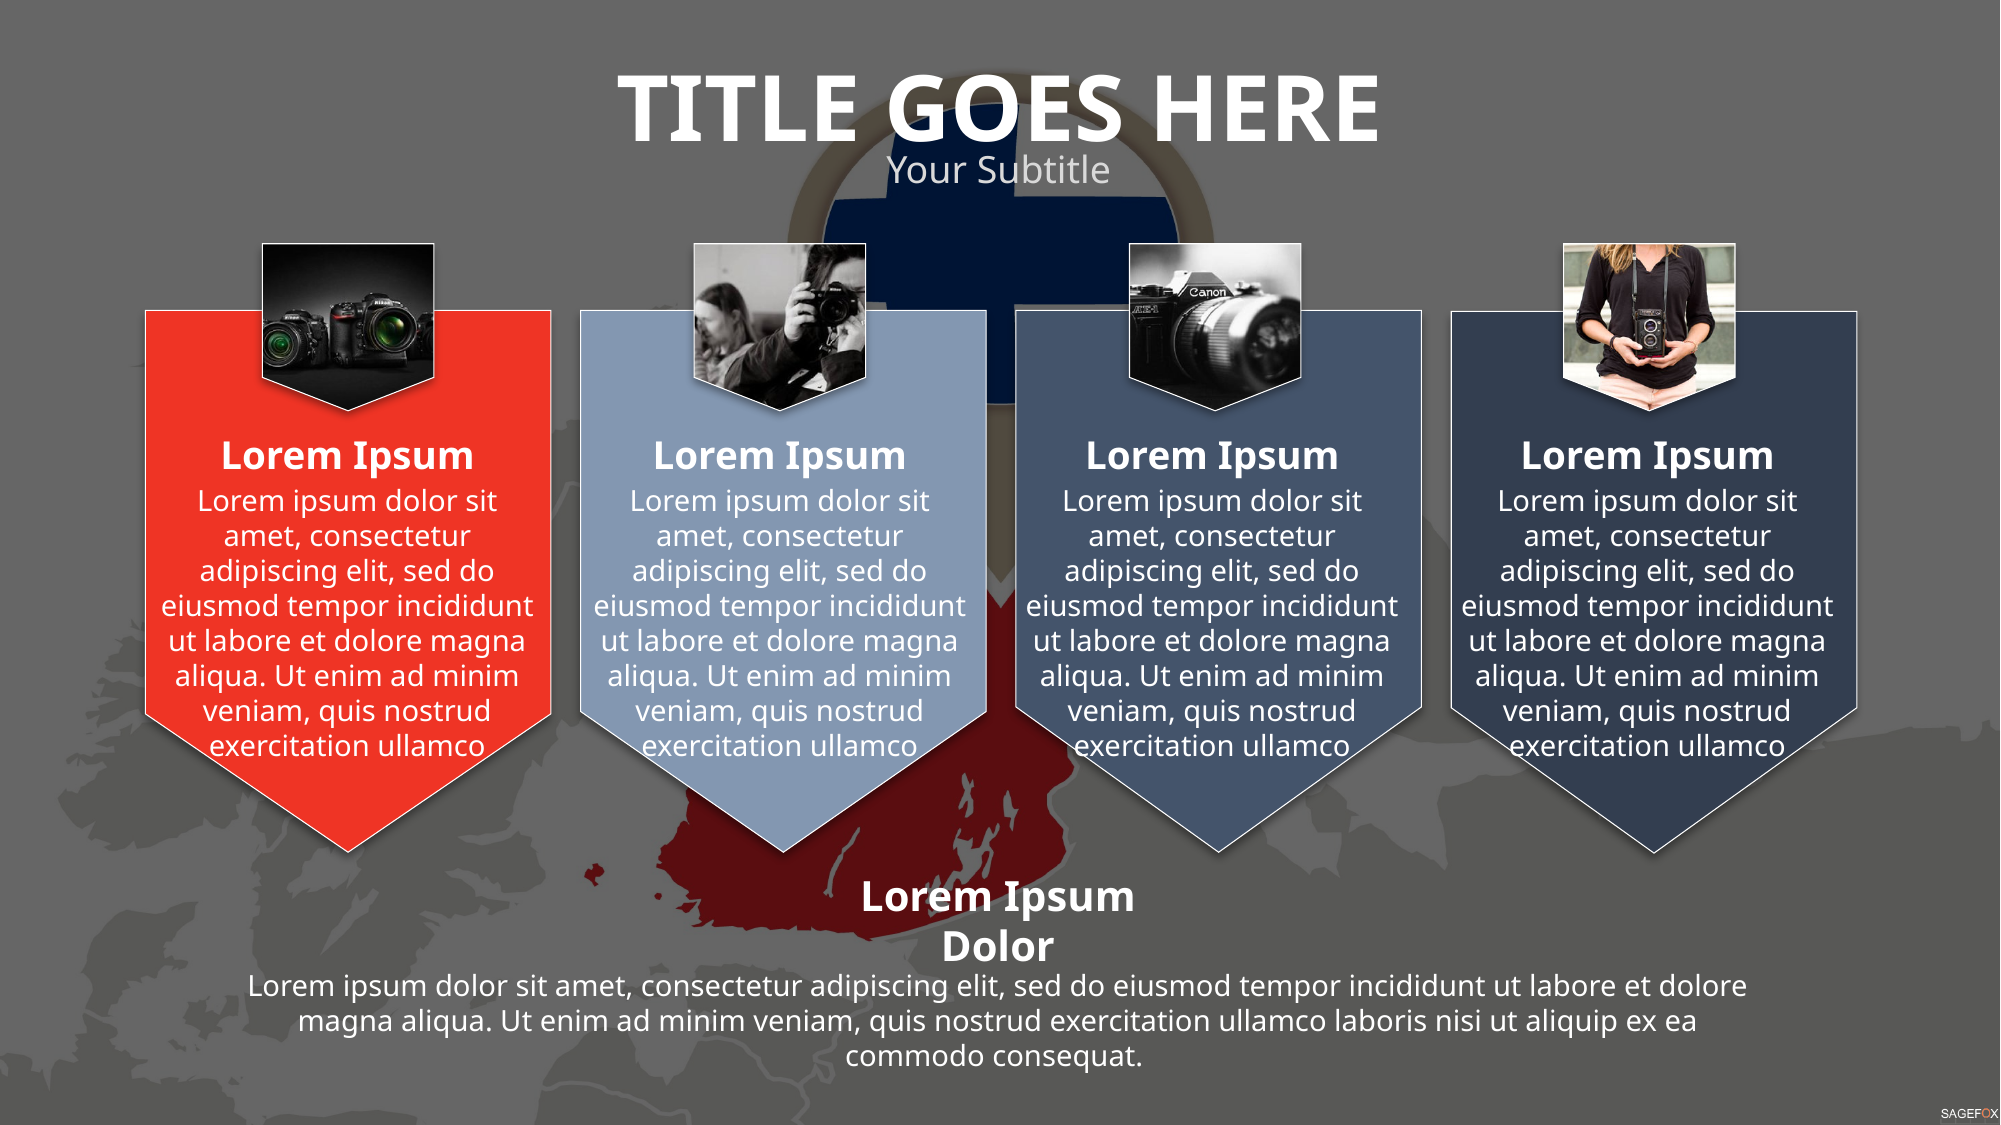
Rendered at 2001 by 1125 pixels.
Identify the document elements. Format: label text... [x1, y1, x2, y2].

text_box [579, 309, 988, 715]
text_box Your Subtitle [871, 138, 1129, 198]
text_box TITLE GOES HERE [548, 42, 1452, 167]
text_box [225, 770, 471, 854]
text_box Lorem Ipsum Lorem ipsum dolor sit amet, consectetur adipiscing elit, sed do eiusmod tempor incididunt ut labore et dolore magna aliqua. Ut enim ad minim veniam, quis nostrud exercitation ullamco [1008, 423, 1416, 770]
text_box [1450, 310, 1858, 714]
text_box [1536, 770, 1772, 855]
text_box [261, 242, 435, 412]
text_box [144, 309, 552, 715]
text_box [1128, 242, 1302, 412]
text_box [227, 886, 1769, 1046]
text_box [663, 770, 904, 854]
text_box Lorem Ipsum Lorem ipsum dolor sit amet, consectetur adipiscing elit, sed do eiusmod tempor incididunt ut labore et dolore magna aliqua. Ut enim ad minim veniam, quis nostrud exercitation ullamco [1444, 423, 1851, 770]
text_box [1102, 770, 1336, 854]
text_box [1562, 242, 1737, 412]
text_box [1014, 309, 1423, 713]
text_box [693, 242, 867, 412]
text_box Lorem Ipsum Lorem ipsum dolor sit amet, consectetur adipiscing elit, sed do eiusmod tempor incididunt ut labore et dolore magna aliqua. Ut enim ad minim veniam, quis nostrud exercitation ullamco [144, 423, 551, 770]
text_box Lorem Ipsum Lorem ipsum dolor sit amet, consectetur adipiscing elit, sed do eiusmod tempor incididunt ut labore et dolore magna aliqua. Ut enim ad minim veniam, quis nostrud exercitation ullamco [576, 423, 984, 770]
picture [0, 0, 2001, 1125]
